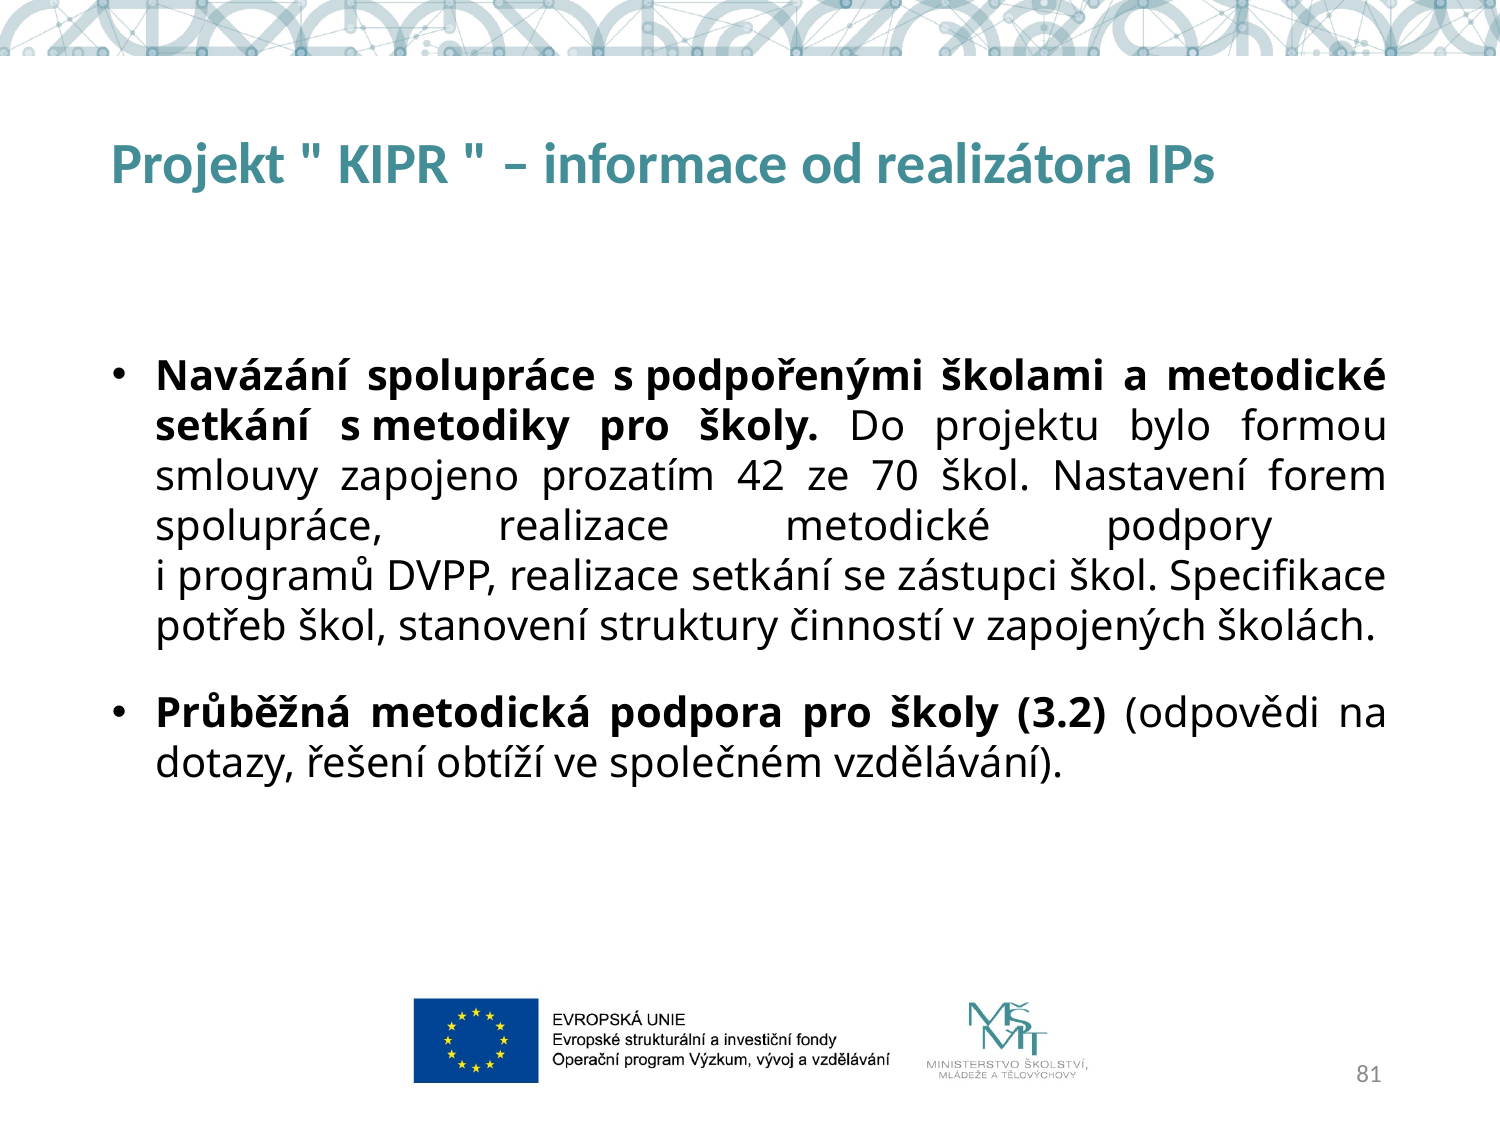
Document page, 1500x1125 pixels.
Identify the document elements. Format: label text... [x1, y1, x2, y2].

slide_number 81 [1059, 1042, 1397, 1103]
list Navázání spolupráce s podpořenými školami a metodické setkání s metodiky pro školy. Do projektu bylo formou smlouvy zapojeno prozatím 42 ze 70 škol. Nastavení forem spolupráce, realizace metodické podpory i programů DVPP, realizace setkání se zástupci škol. Specifikace potřeb škol, stanovení struktury činností v zapojených školách. Průběžná metodická podpora pro školy (3.2) (odpovědi na dotazy, řešení obtíží ve společném vzdělávání). [103, 339, 1397, 944]
picture [371, 956, 1129, 1125]
title Projekt " KIPR " – informace od realizátora IPs [103, 91, 1397, 239]
picture [0, 0, 1500, 56]
